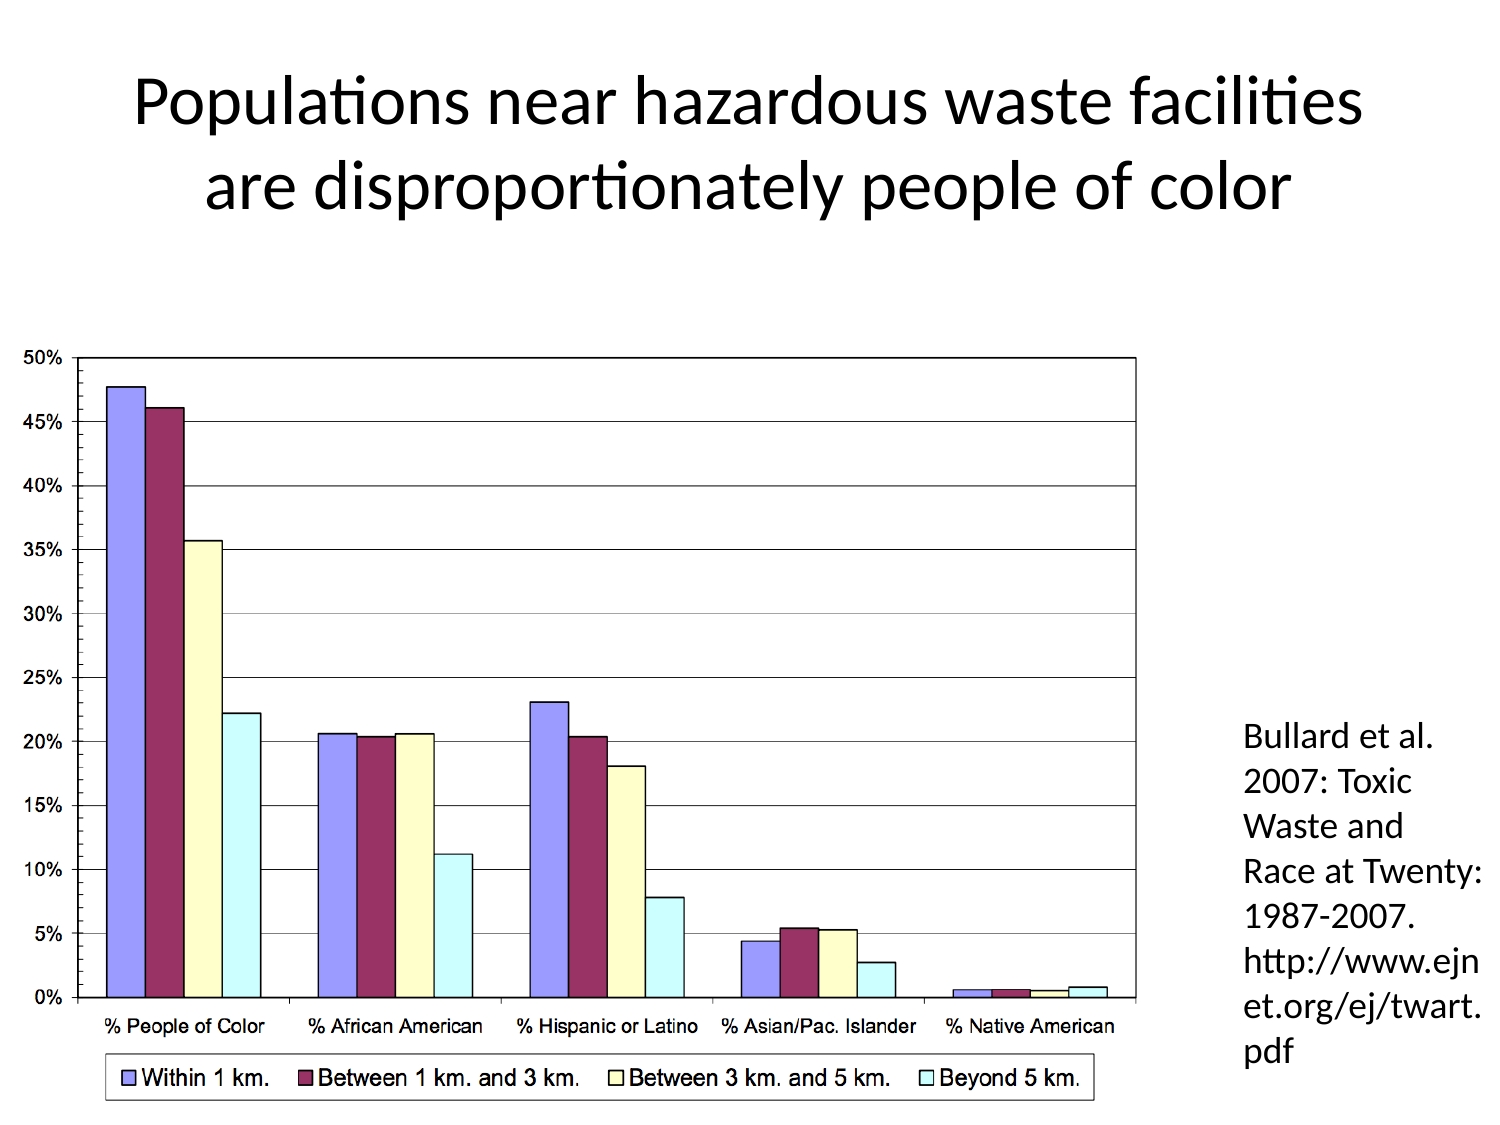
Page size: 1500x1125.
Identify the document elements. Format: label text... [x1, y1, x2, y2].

title Populations near hazardous waste facilities are disproportionately people of color [75, 45, 1425, 233]
text_box Bullard et al. 2007: Toxic Waste and Race at Twenty: 1987-2007. http://www.ejnet.org/ej/twart.pdf [1228, 703, 1500, 1079]
picture [0, 324, 1174, 1125]
